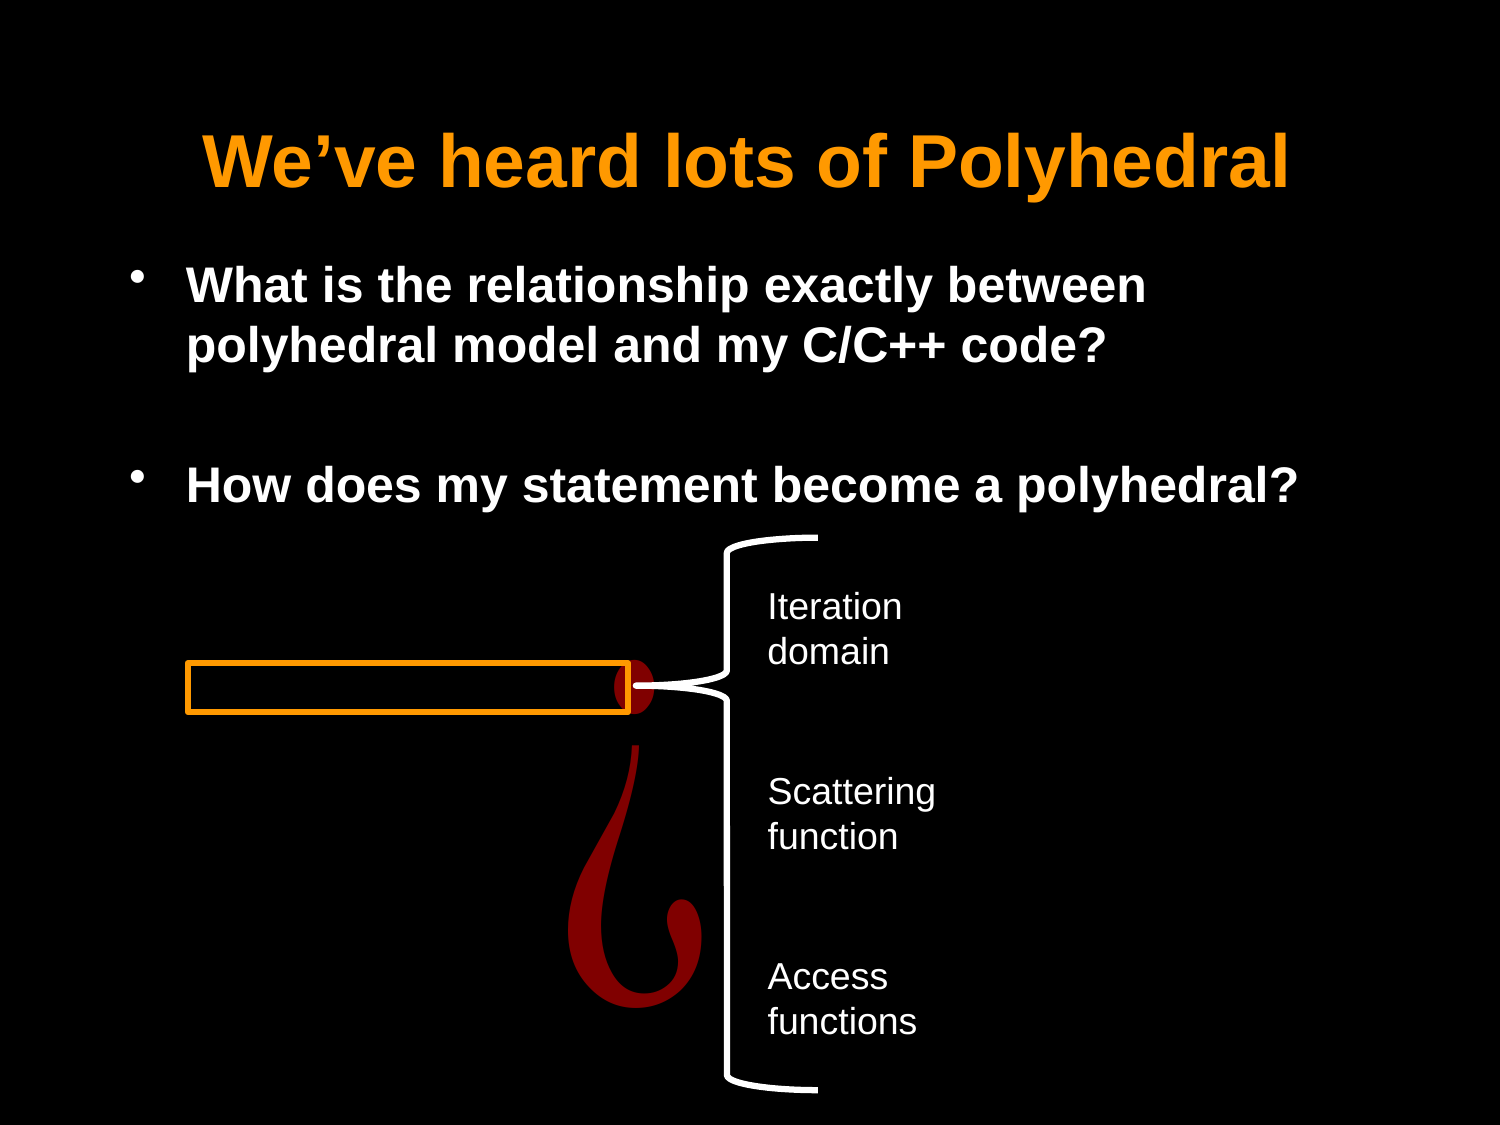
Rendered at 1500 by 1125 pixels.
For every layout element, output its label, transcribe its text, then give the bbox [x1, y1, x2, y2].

text_box [635, 537, 818, 1091]
title We’ve heard lots of Polyhedral [109, 87, 1385, 228]
text_box Access functions [818, 944, 933, 1050]
text_box [187, 663, 628, 713]
list What is the relationship exactly between polyhedral model and my C/C++ code? How does my statement become a polyhedral? [114, 245, 1390, 1053]
text_box Iteration domain [818, 574, 918, 680]
text_box Scattering function [818, 759, 952, 865]
